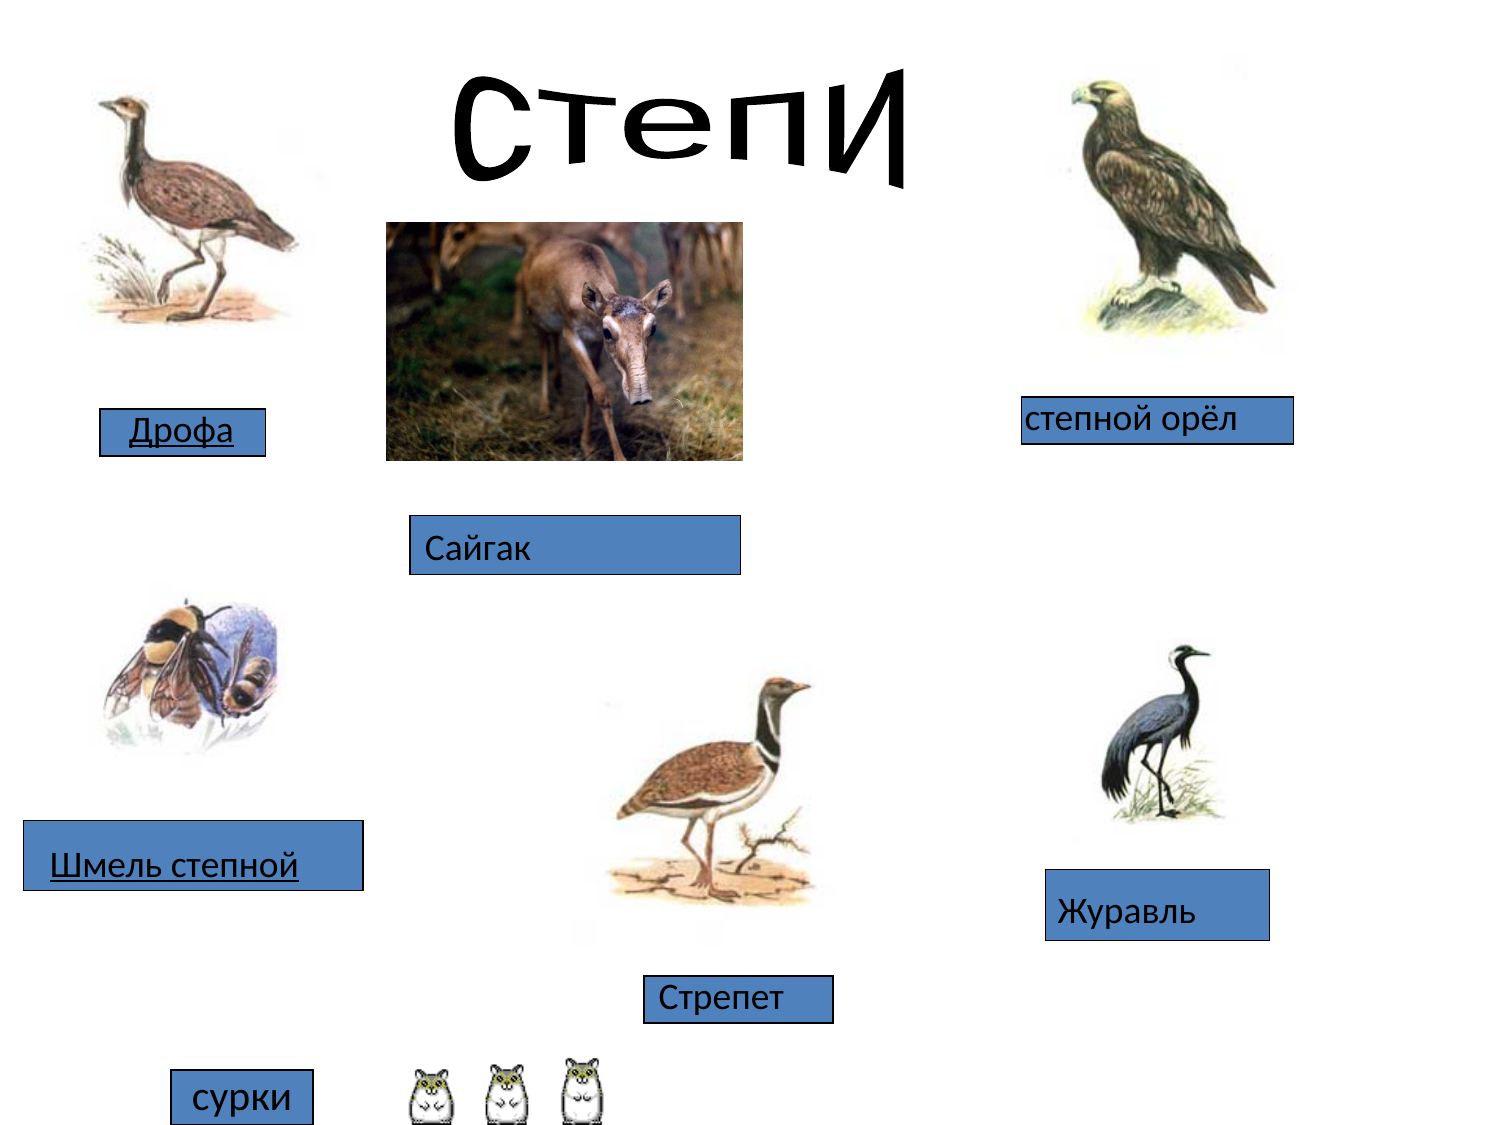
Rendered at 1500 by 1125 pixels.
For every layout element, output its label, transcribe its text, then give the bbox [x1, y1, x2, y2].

text_box степной орёл [1009, 385, 1329, 446]
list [1030, 597, 1290, 856]
text_box [258, 408, 266, 457]
text_box [100, 408, 114, 457]
picture [386, 222, 743, 462]
text_box [23, 820, 364, 891]
picture [29, 54, 343, 368]
text_box Дрофа [114, 397, 258, 458]
text_box Журавль [1042, 879, 1500, 939]
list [560, 632, 874, 946]
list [58, 550, 317, 809]
picture [395, 1049, 621, 1125]
text_box Стрепет [643, 964, 869, 1024]
text_box Шмель степной [35, 832, 374, 893]
picture [1009, 54, 1323, 368]
text_box [1045, 869, 1270, 879]
title сурки [112, 1034, 373, 1125]
text_box Сайгак [410, 515, 741, 575]
